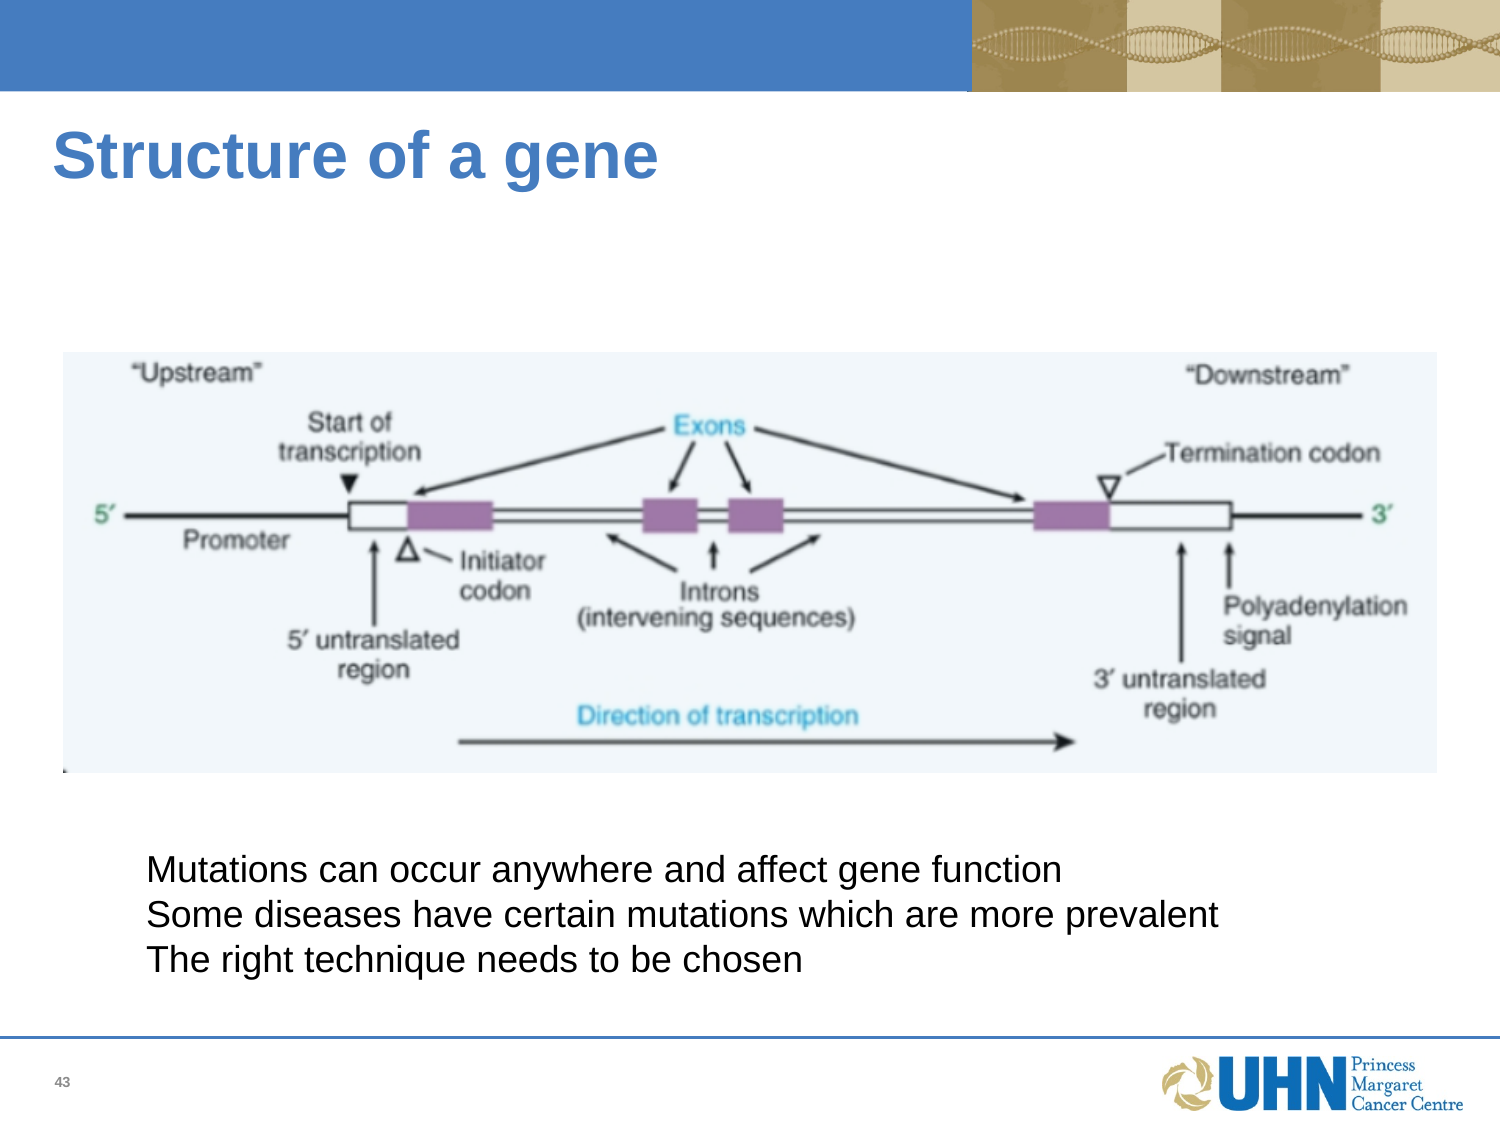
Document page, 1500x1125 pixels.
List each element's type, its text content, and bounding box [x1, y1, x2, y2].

slide_number 43 [37, 1051, 88, 1112]
picture [1162, 1056, 1463, 1111]
picture [63, 352, 1437, 773]
picture [972, 0, 1500, 92]
text_box Mutations can occur anywhere and affect gene function Some diseases have certain mutations which are more prevalent The right technique needs to be chosen [131, 837, 1235, 988]
title Structure of a gene [37, 104, 1463, 246]
